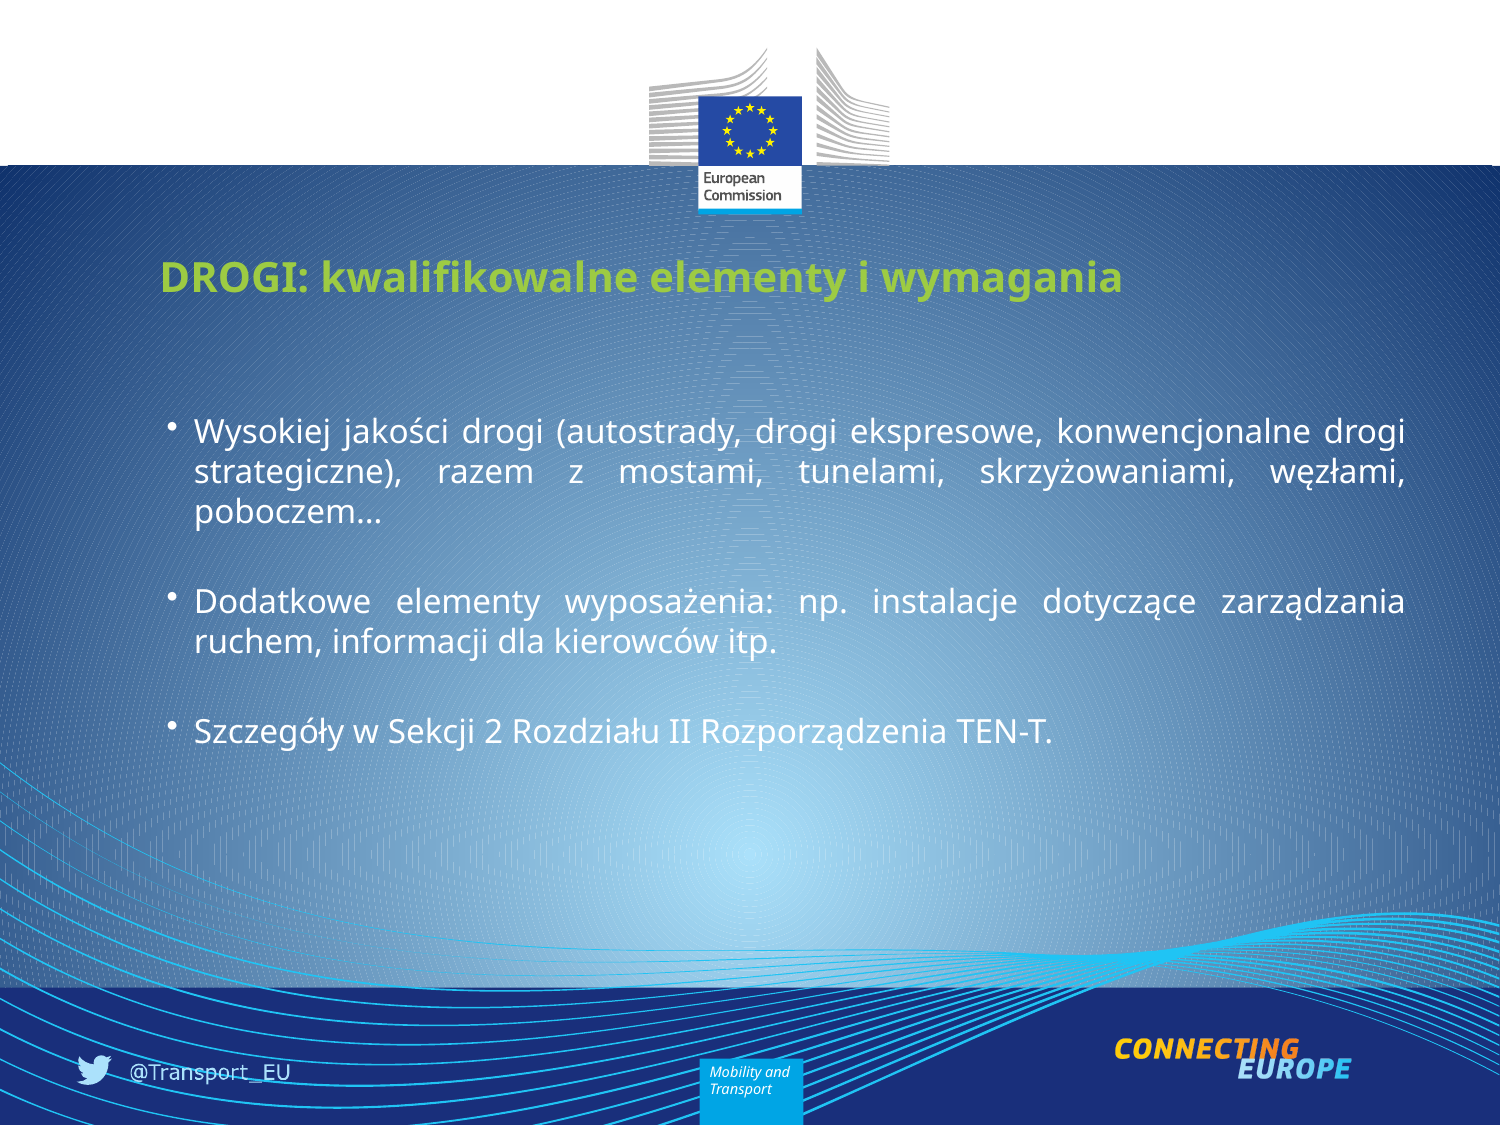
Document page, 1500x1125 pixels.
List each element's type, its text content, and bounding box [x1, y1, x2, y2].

title DROGI: kwalifikowalne elementy i wymagania [159, 243, 1341, 315]
list Wysokiej jakości drogi (autostrady, drogi ekspresowe, konwencjonalne drogi strategiczne), razem z mostami, tunelami, skrzyżowaniami, węzłami, poboczem… Dodatkowe elementy wyposażenia: np. instalacje dotyczące zarządzania ruchem, informacji dla kierowców itp. Szczegóły w Sekcji 2 Rozdziału II Rozporządzenia TEN-T. [76, 338, 1424, 892]
picture [1112, 1036, 1355, 1081]
